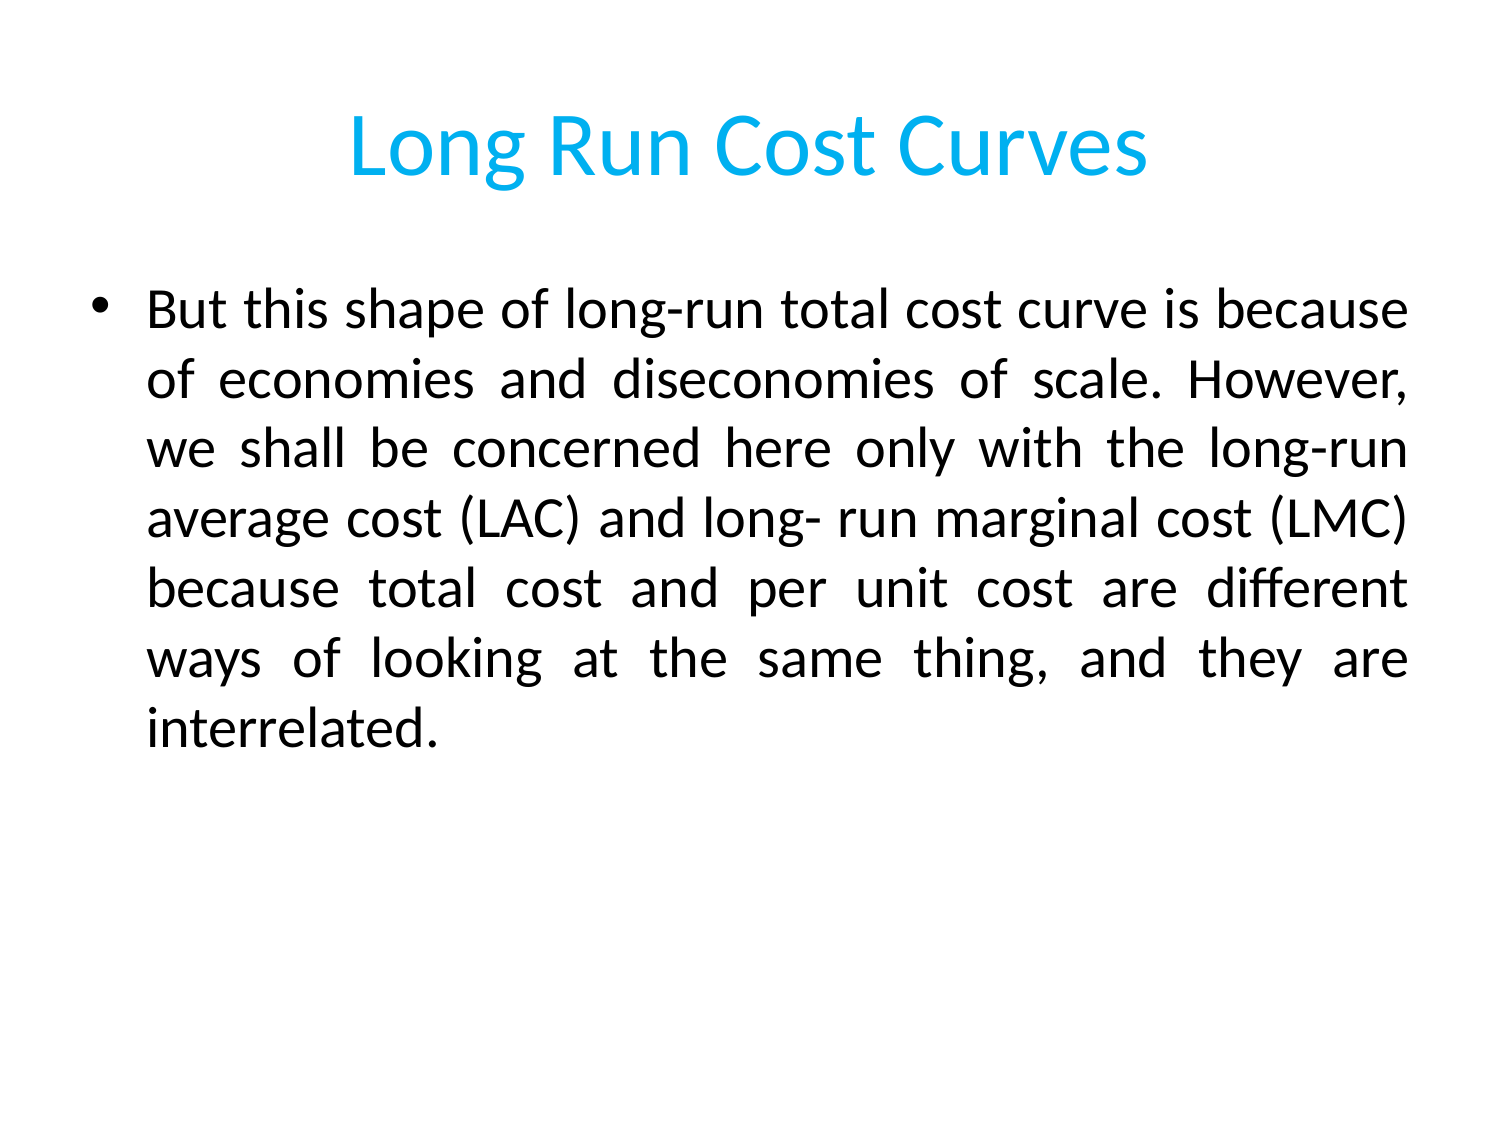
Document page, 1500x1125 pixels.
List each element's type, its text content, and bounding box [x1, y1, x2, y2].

list But this shape of long-run total cost curve is because of economies and diseconomies of scale. However, we shall be concerned here only with the long-run average cost (LAC) and long- run marginal cost (LMC) because total cost and per unit cost are different ways of looking at the same thing, and they are interrelated. [75, 262, 1425, 1005]
title Long Run Cost Curves [75, 45, 1425, 233]
